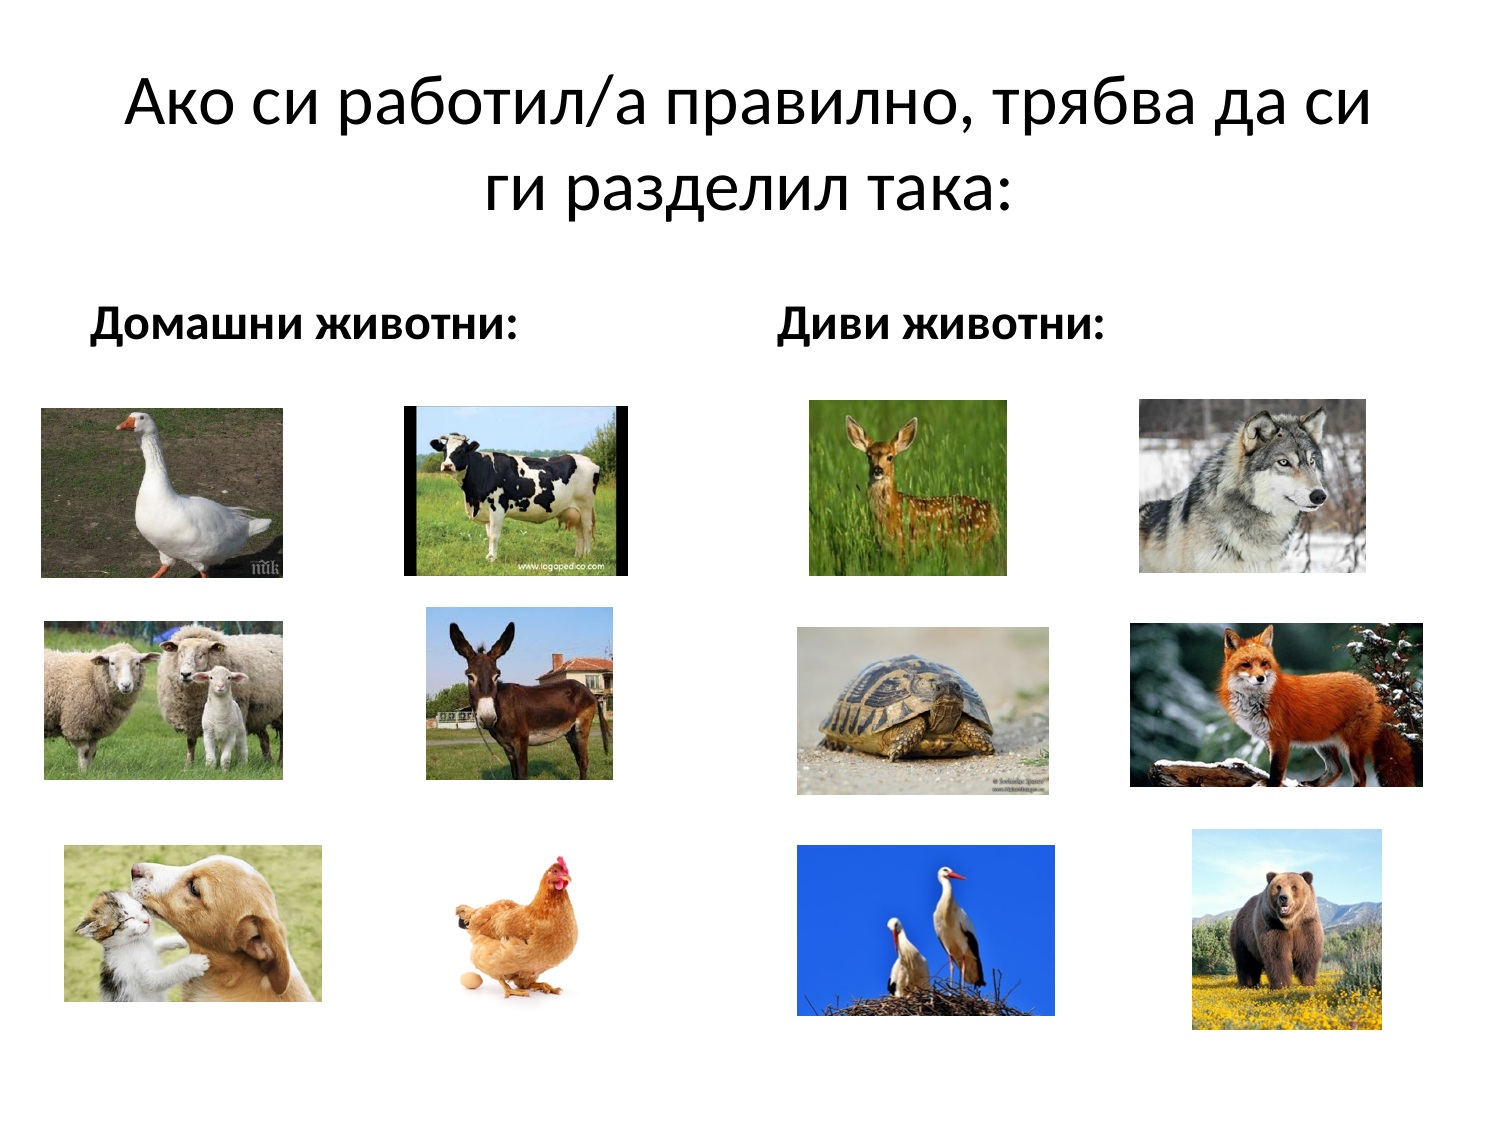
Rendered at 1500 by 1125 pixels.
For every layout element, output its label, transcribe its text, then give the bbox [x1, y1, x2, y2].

picture [1191, 829, 1382, 1030]
picture [403, 406, 629, 576]
picture [426, 607, 614, 780]
picture [64, 845, 323, 1002]
picture [44, 621, 283, 780]
picture [1139, 399, 1366, 573]
list Домашни животни: [75, 251, 738, 357]
list Диви животни: [761, 251, 1425, 357]
picture [796, 845, 1055, 1017]
picture [1130, 622, 1424, 788]
picture [407, 845, 632, 1014]
title Ако си работил/а правилно, трябва да си ги разделил така: [75, 45, 1425, 233]
picture [796, 627, 1049, 795]
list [808, 400, 1007, 576]
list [41, 408, 283, 578]
